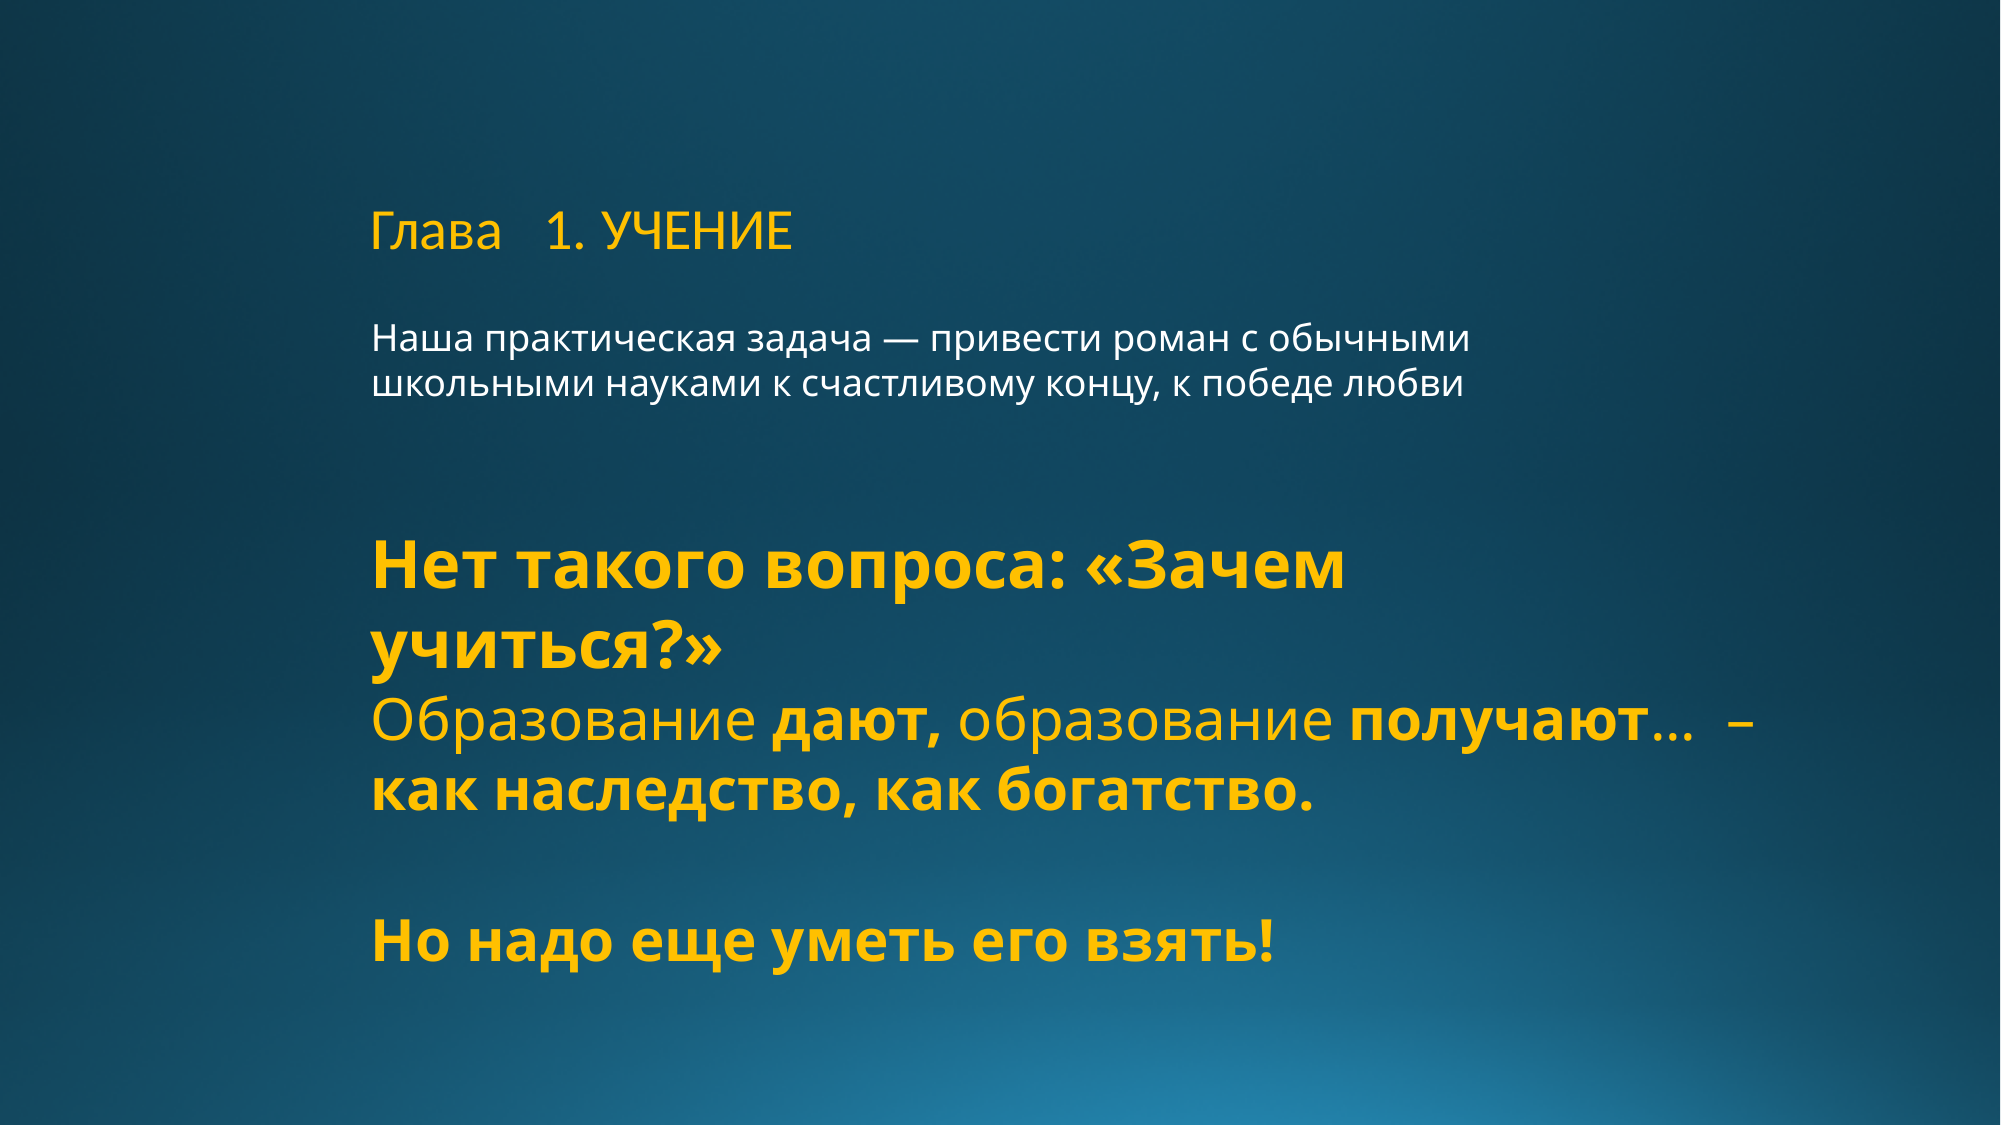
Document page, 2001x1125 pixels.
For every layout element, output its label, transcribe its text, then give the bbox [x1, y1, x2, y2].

text_box Глава 1. учение [356, 183, 1087, 269]
text_box Нет такого вопроса: «Зачем учиться?» [355, 514, 1640, 690]
text_box Наша практическая задача — привести роман с обычными школьными науками к счастливому концу, к победе любви [355, 307, 1661, 412]
text_box Образование дают, образование получают... – как наследство, как богатство. [356, 675, 1956, 830]
picture [0, 0, 2001, 1125]
text_box Но надо еще уметь его взять! [355, 896, 1925, 981]
